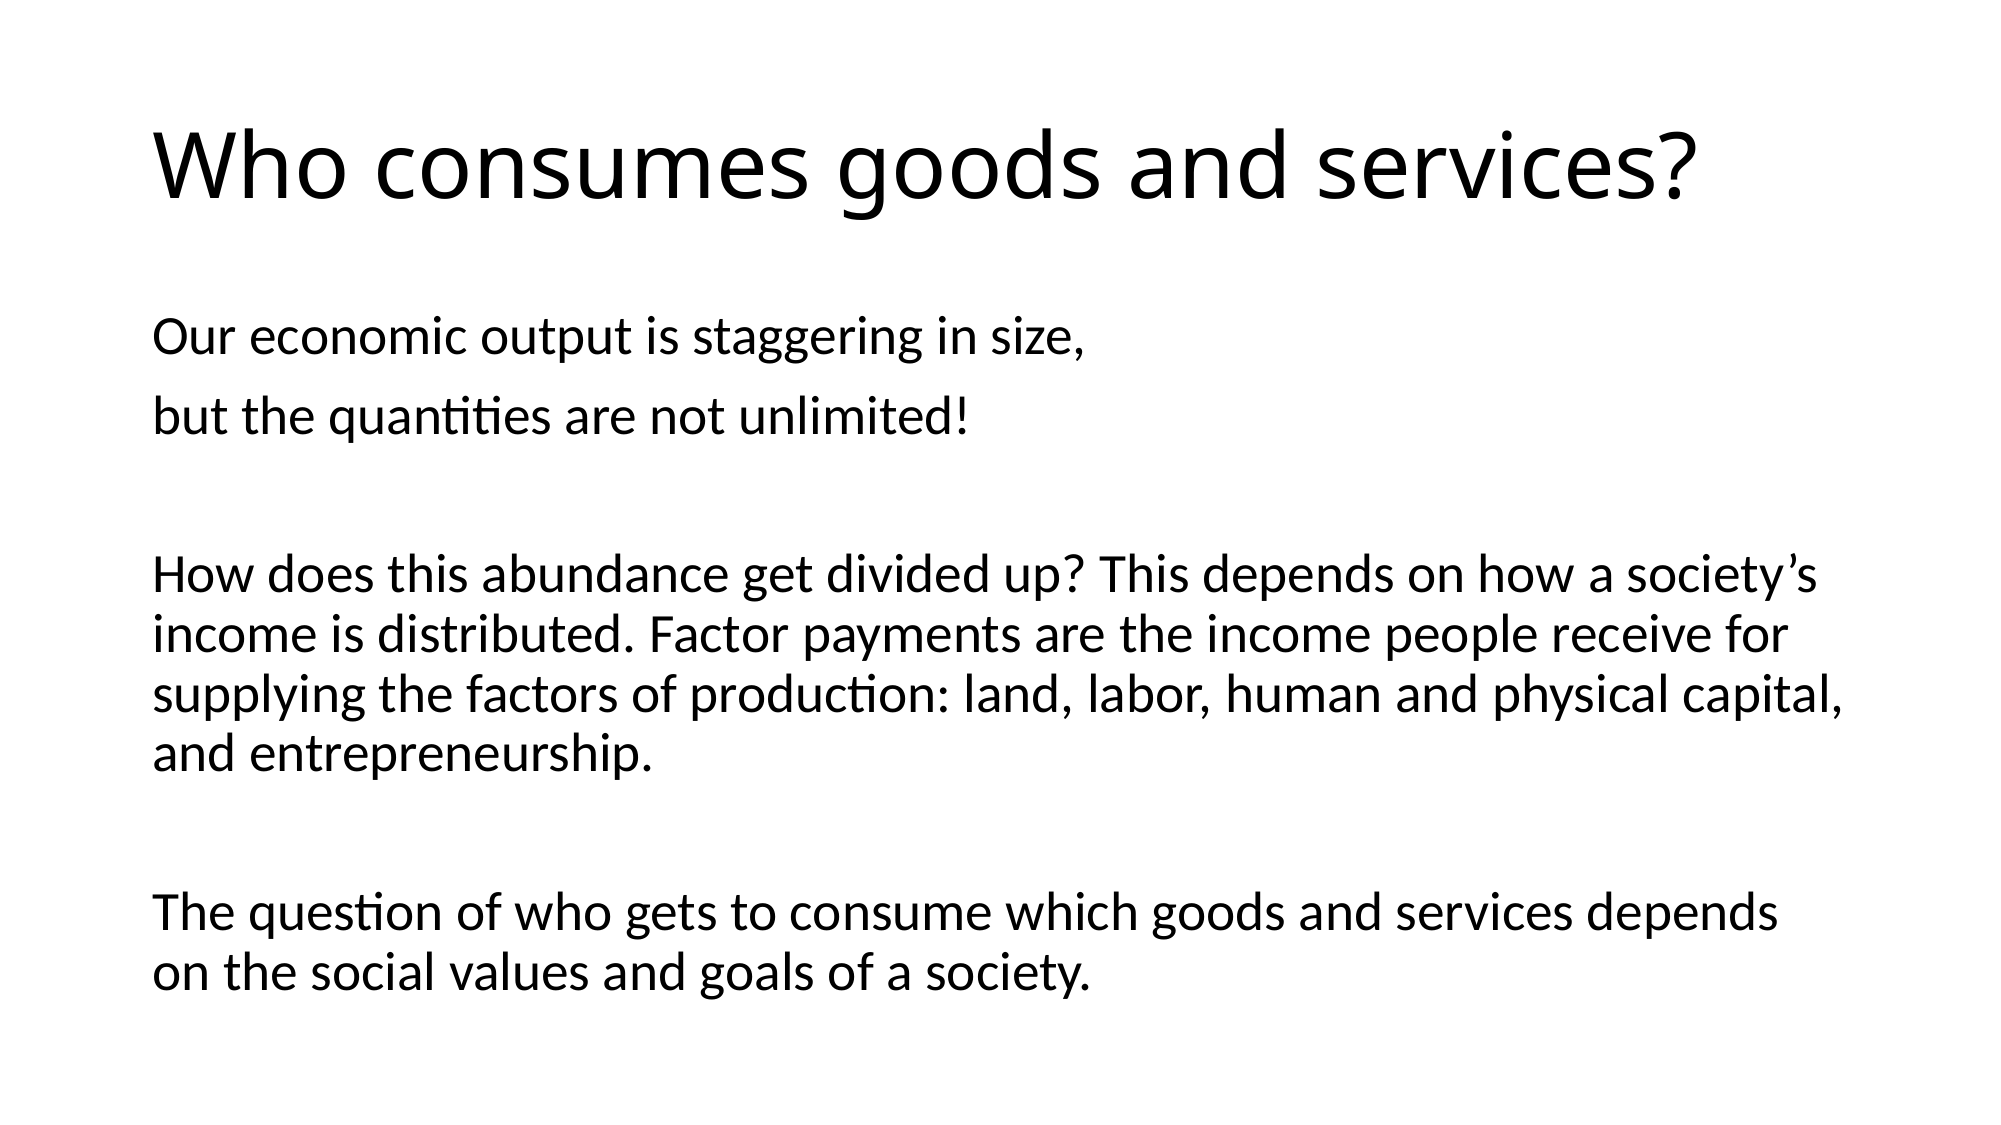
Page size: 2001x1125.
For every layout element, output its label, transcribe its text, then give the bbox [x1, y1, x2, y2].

title Who consumes goods and services? [137, 59, 1863, 278]
list Our economic output is staggering in size, but the quantities are not unlimited! How does this abundance get divided up? This depends on how a society’s income is distributed. Factor payments are the income people receive for supplying the factors of production: land, labor, human and physical capital, and entrepreneurship. The question of who gets to consume which goods and services depends on the social values and goals of a society. [137, 299, 1863, 1014]
